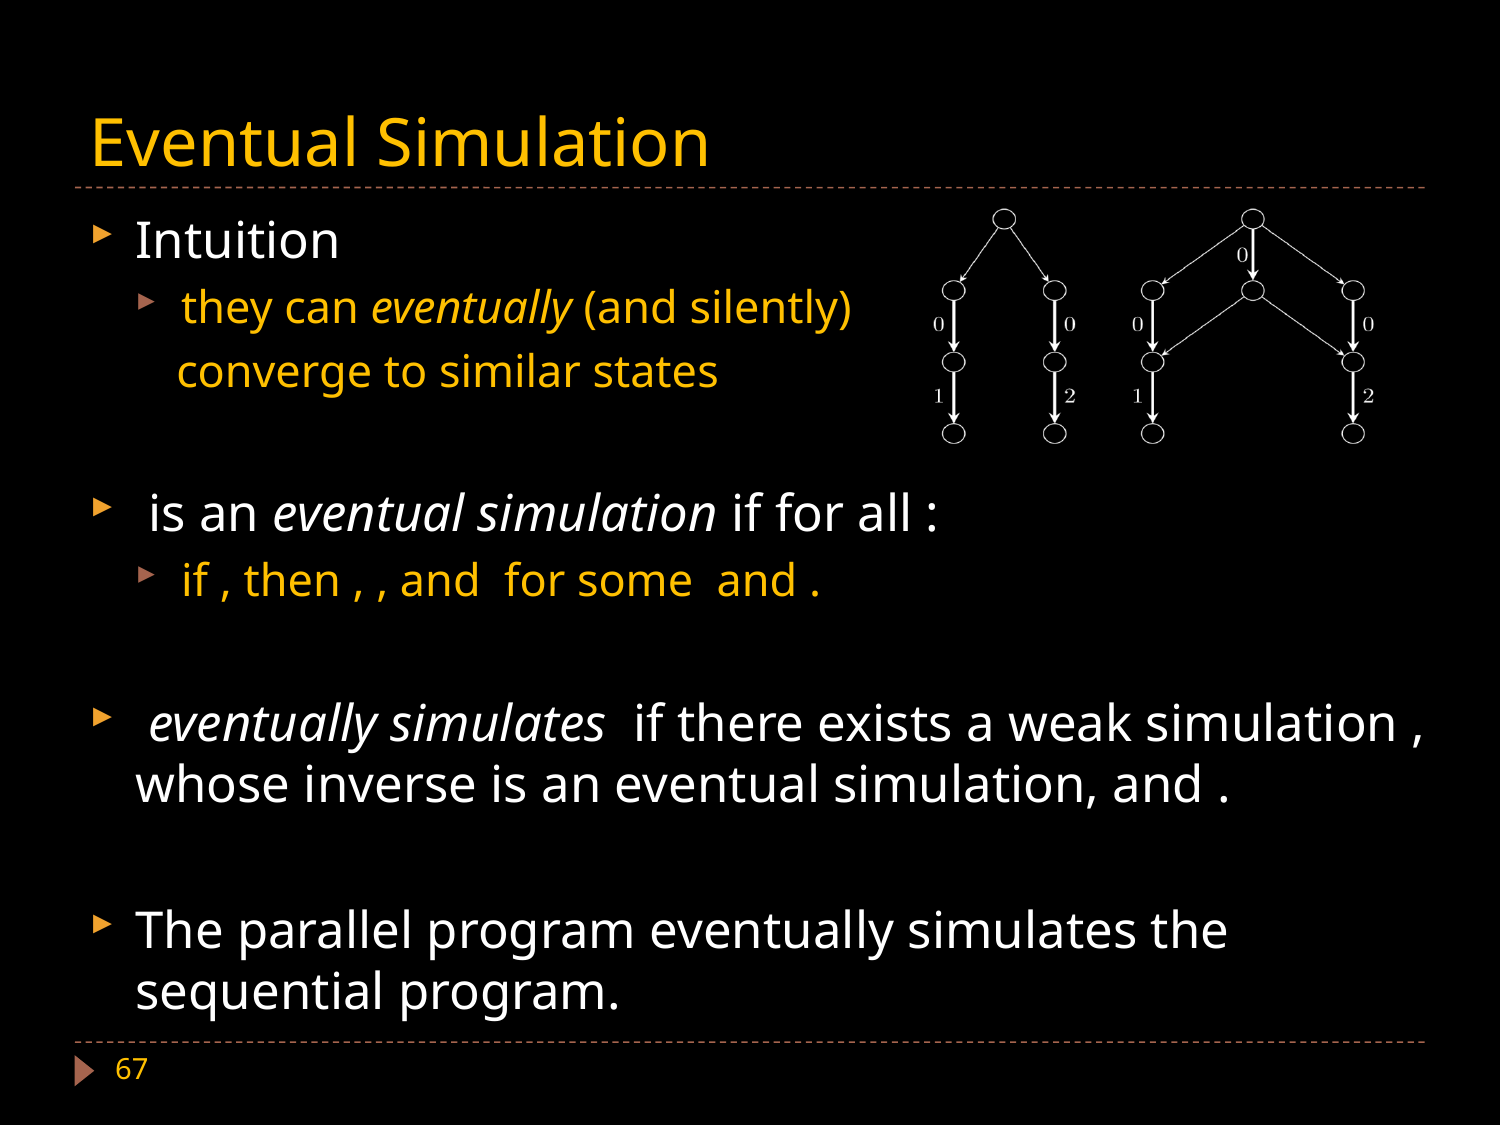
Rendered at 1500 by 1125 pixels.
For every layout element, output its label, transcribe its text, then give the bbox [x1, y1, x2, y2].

title Eventual Simulation [75, 24, 1425, 188]
picture [1122, 208, 1382, 444]
picture [924, 208, 1084, 444]
slide_number 67 [100, 1042, 426, 1103]
